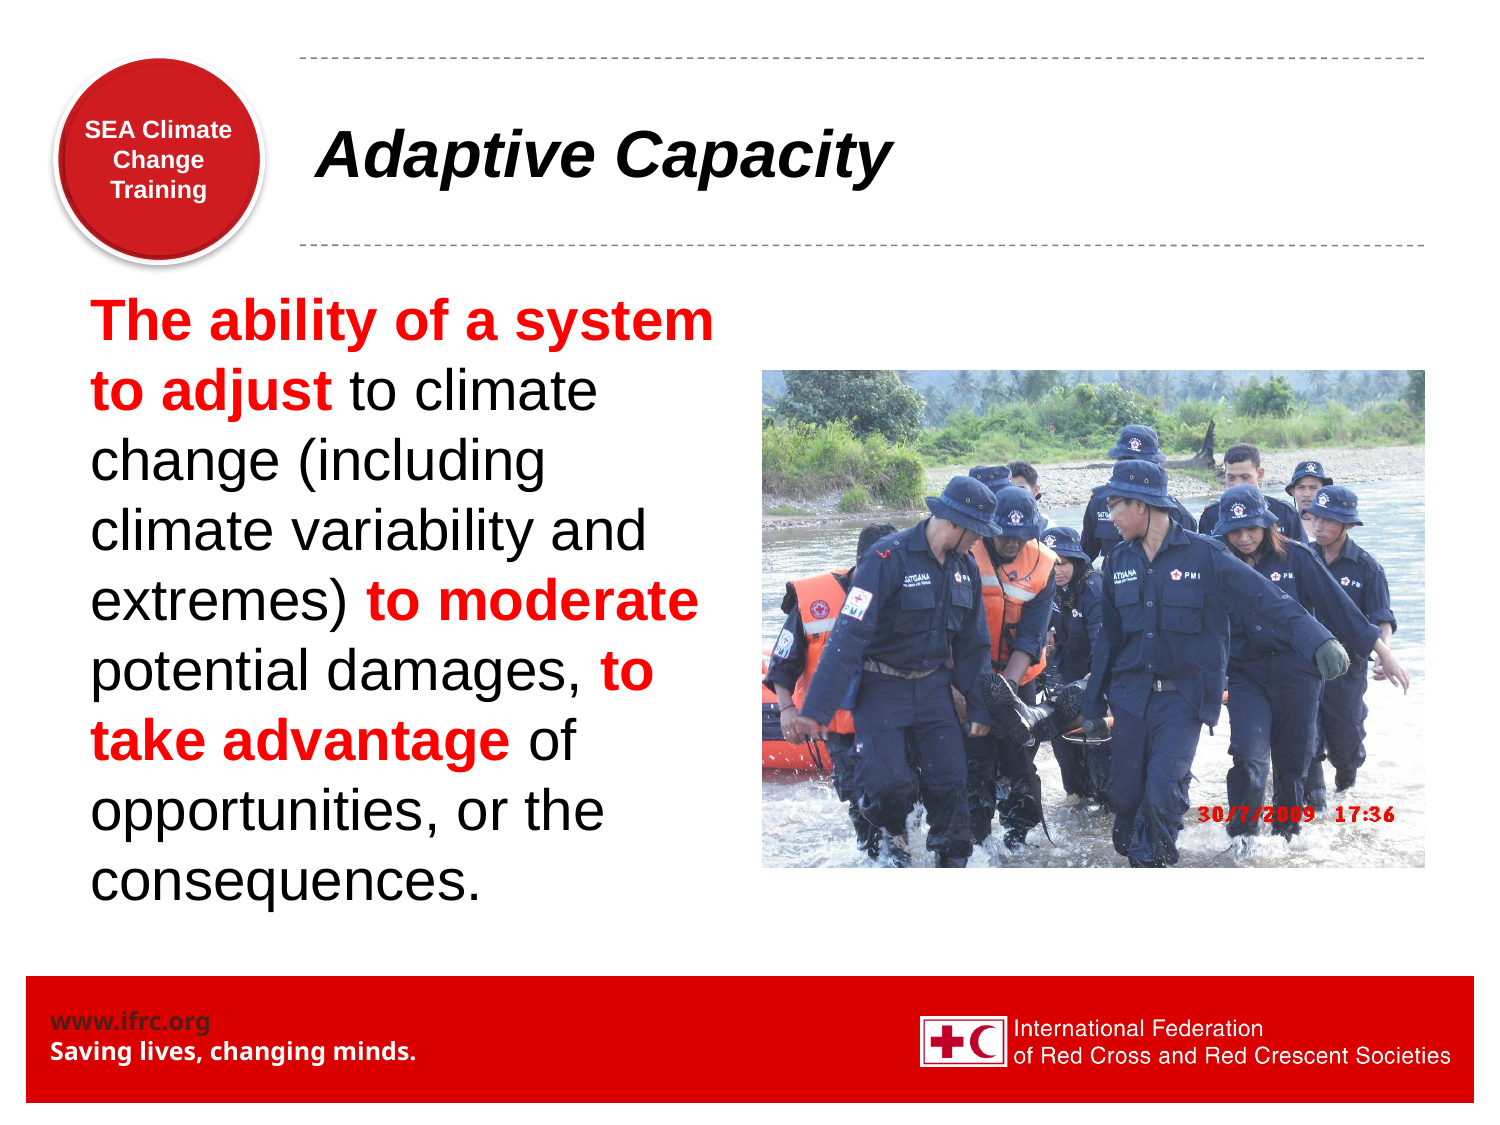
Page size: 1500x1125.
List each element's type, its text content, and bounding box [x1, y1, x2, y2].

title Adaptive Capacity [300, 57, 1425, 246]
list The ability of a system to adjust to climate change (including climate variability and extremes) to moderate potential damages, to take advantage of opportunities, or the consequences. [75, 275, 738, 963]
picture [920, 1016, 1450, 1067]
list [762, 369, 1426, 868]
